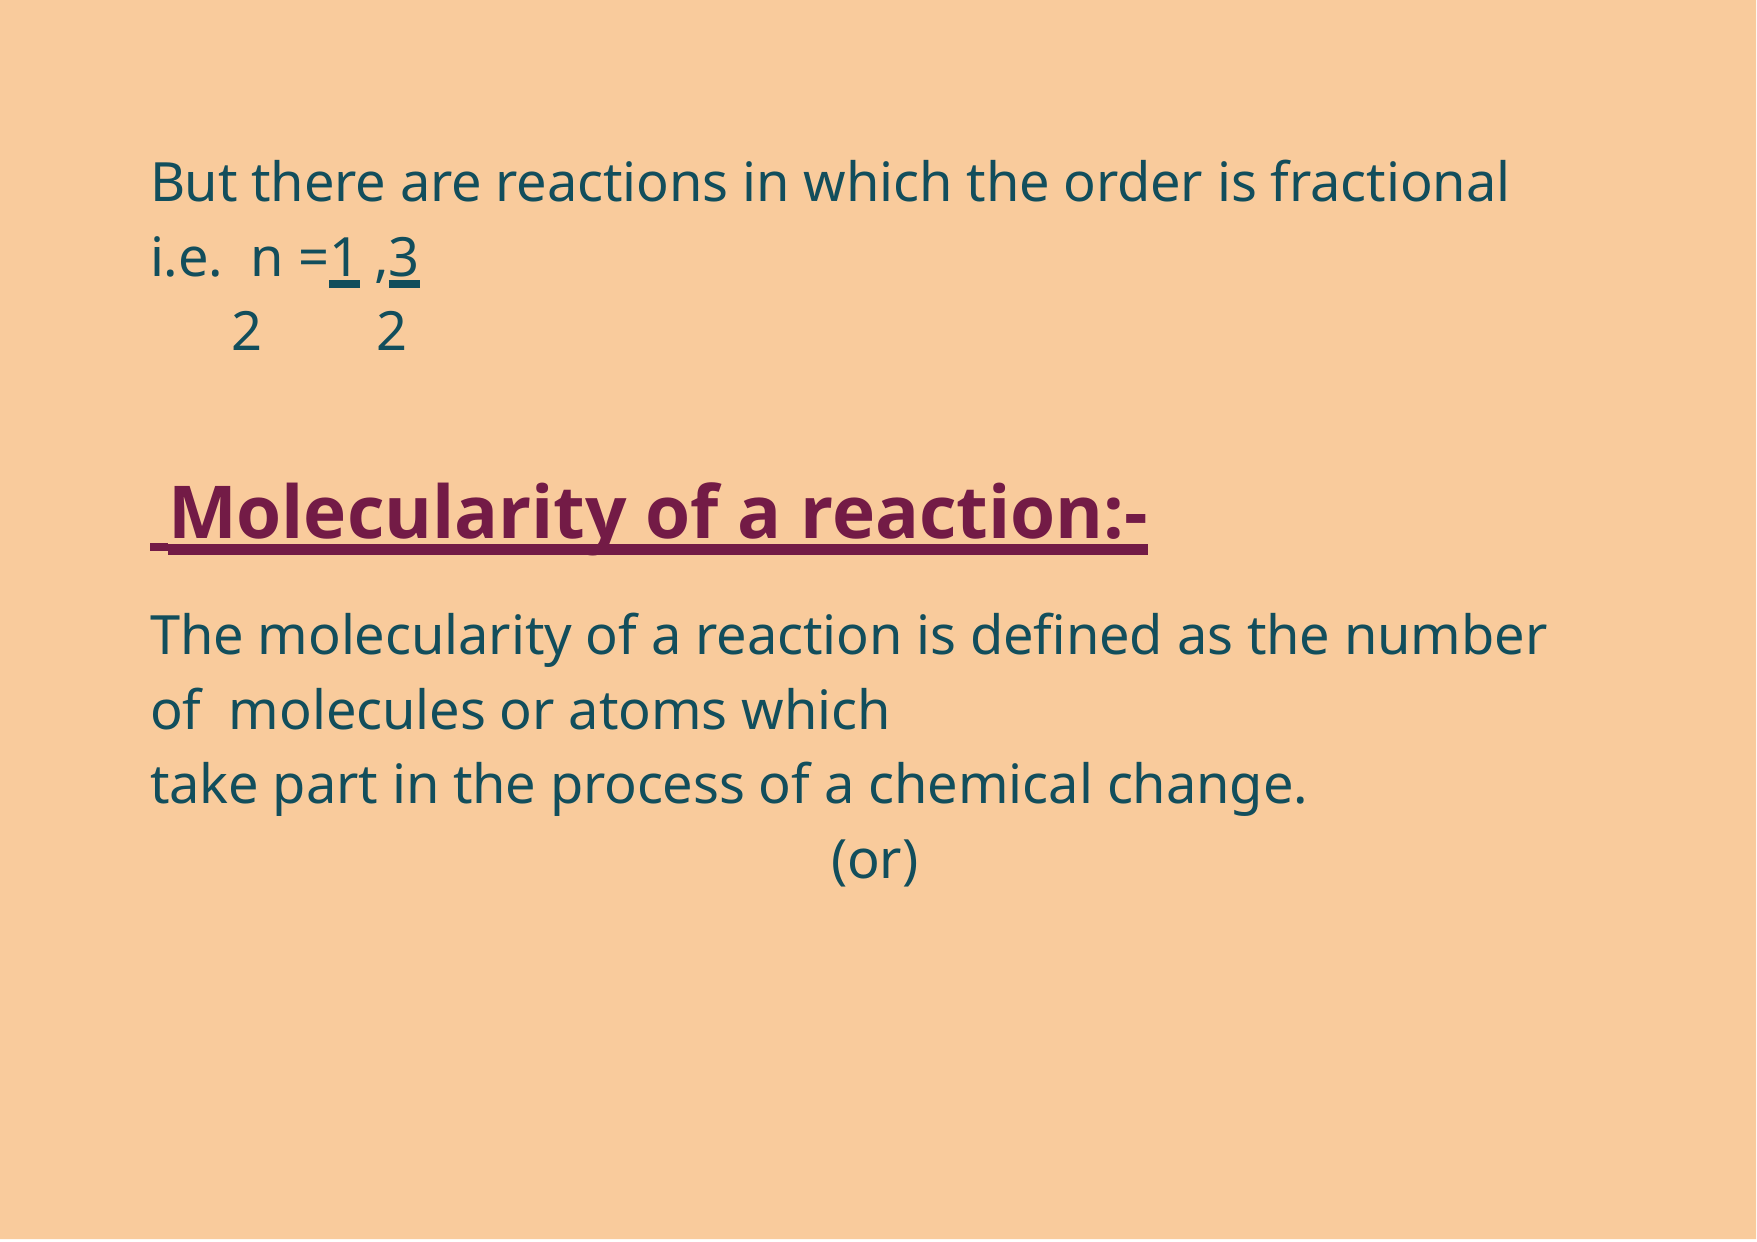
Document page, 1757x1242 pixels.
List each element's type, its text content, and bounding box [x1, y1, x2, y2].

text_box Molecularity of a reaction:- The molecularity of a reaction is defined as the number of molecules or atoms which take part in the process of a chemical change. (or) [147, 464, 1577, 890]
title But there are reactions in which the order is fractional i.e. n =1 ,3 2 2 [147, 135, 1588, 362]
